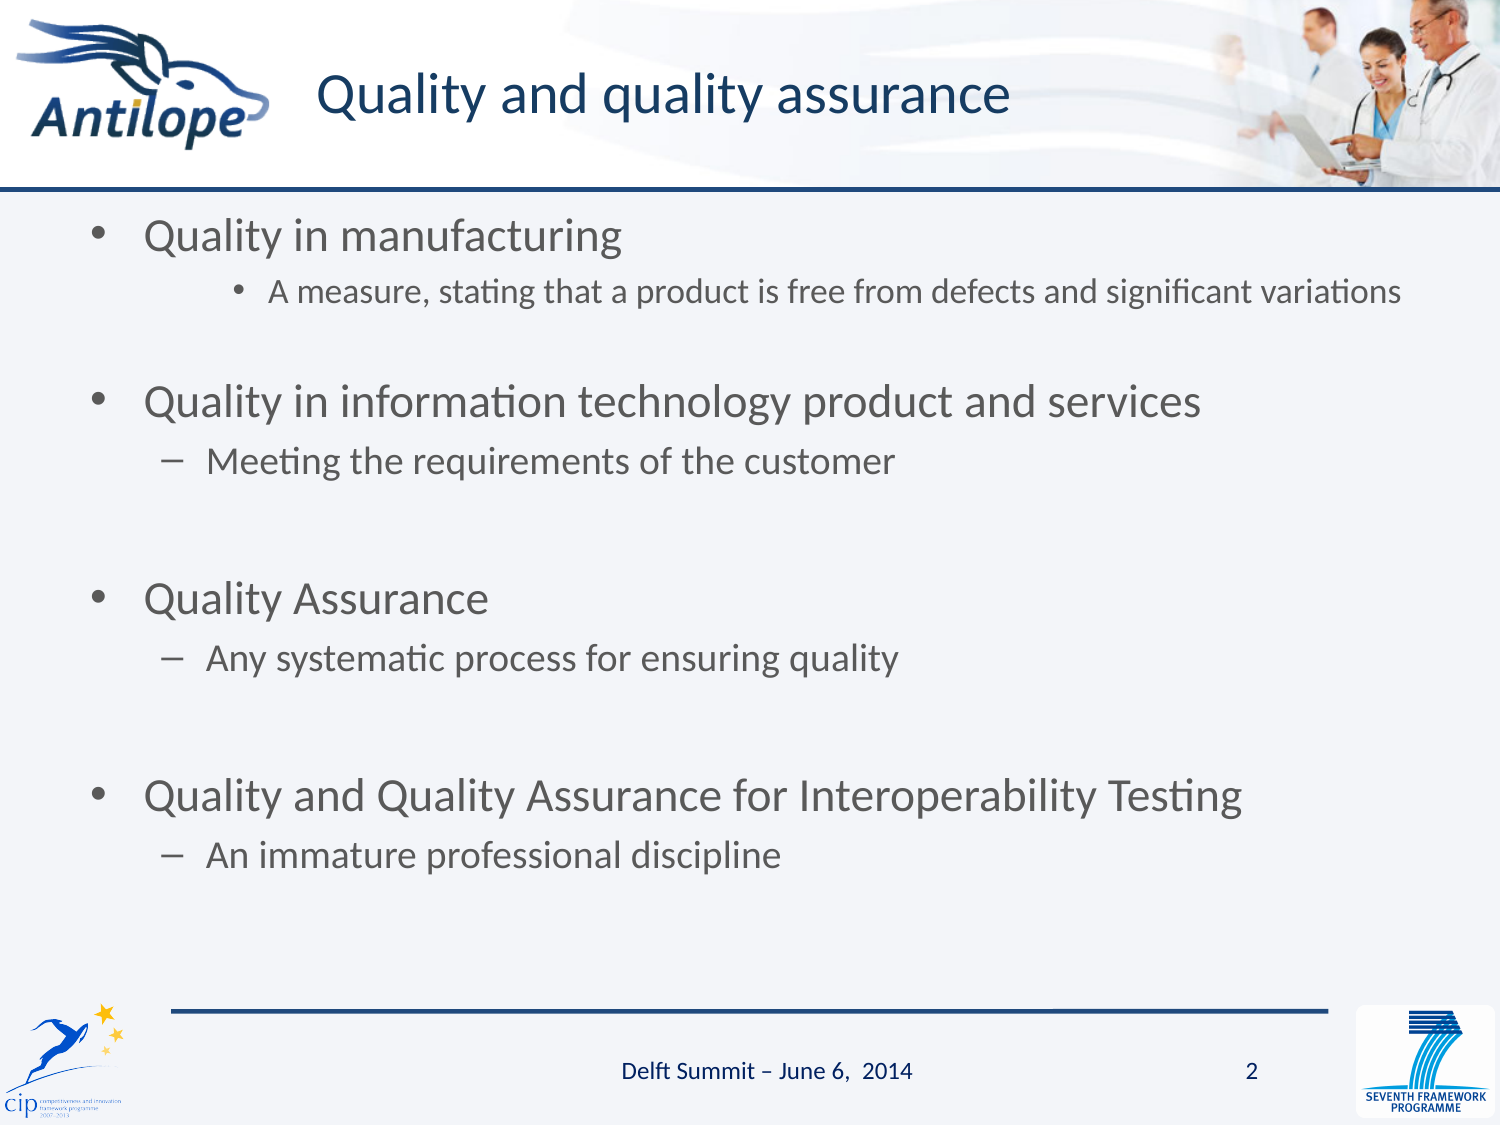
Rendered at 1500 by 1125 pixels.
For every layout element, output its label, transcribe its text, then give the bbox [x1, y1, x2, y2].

slide_number 2 [1175, 1046, 1329, 1107]
footer Delft Summit – June 6, 2014 [395, 1046, 1140, 1107]
picture [0, 0, 1500, 187]
picture [1356, 1005, 1495, 1118]
title Quality and quality assurance [301, 7, 1211, 173]
list Quality in manufacturing A measure, stating that a product is free from defects and significant variations Quality in information technology product and services Meeting the requirements of the customer Quality Assurance Any systematic process for ensuring quality Quality and Quality Assurance for Interoperability Testing An immature professional discipline [75, 196, 1425, 929]
picture [5, 1003, 124, 1118]
